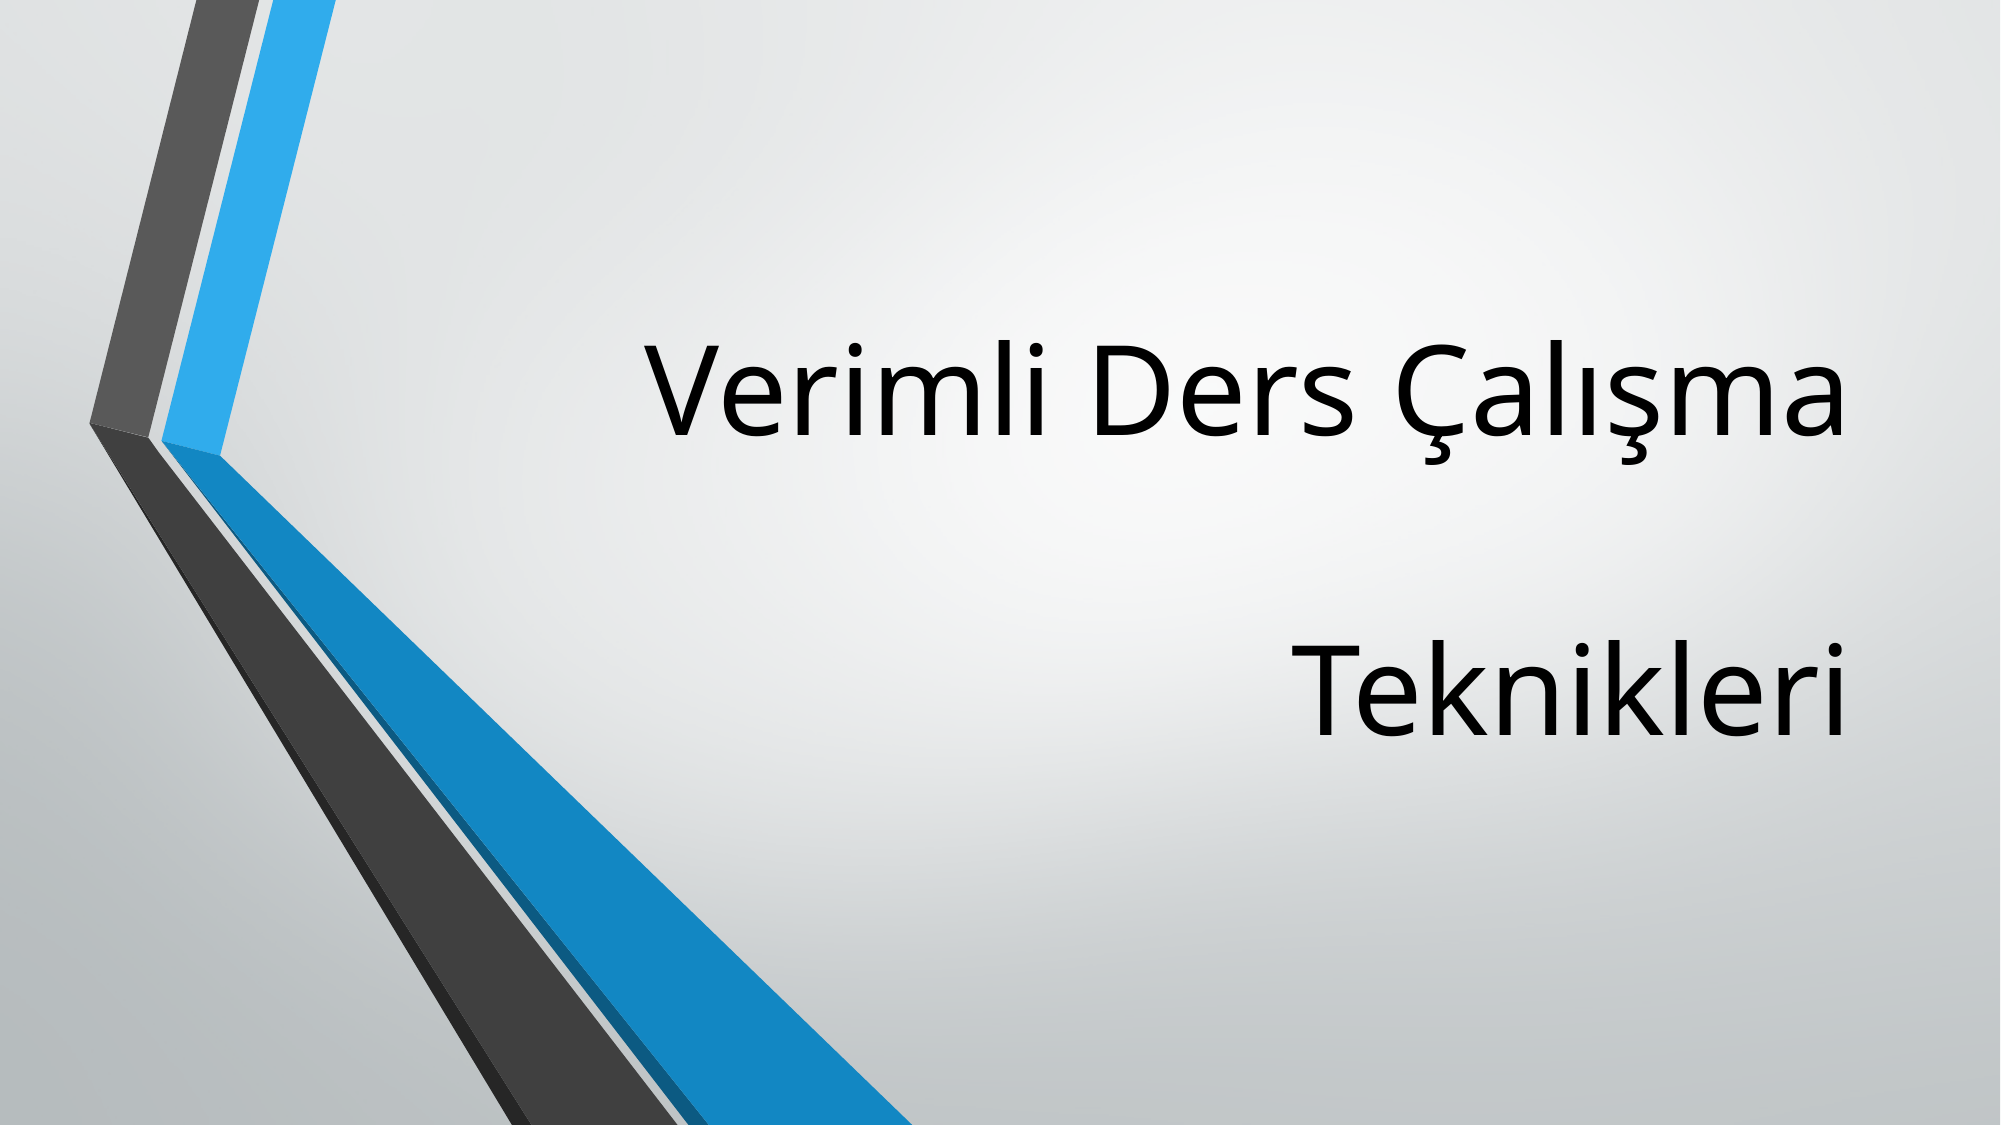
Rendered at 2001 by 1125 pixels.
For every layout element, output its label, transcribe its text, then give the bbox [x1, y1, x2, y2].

title Verimli Ders Çalışma Teknikleri [407, 50, 1868, 768]
